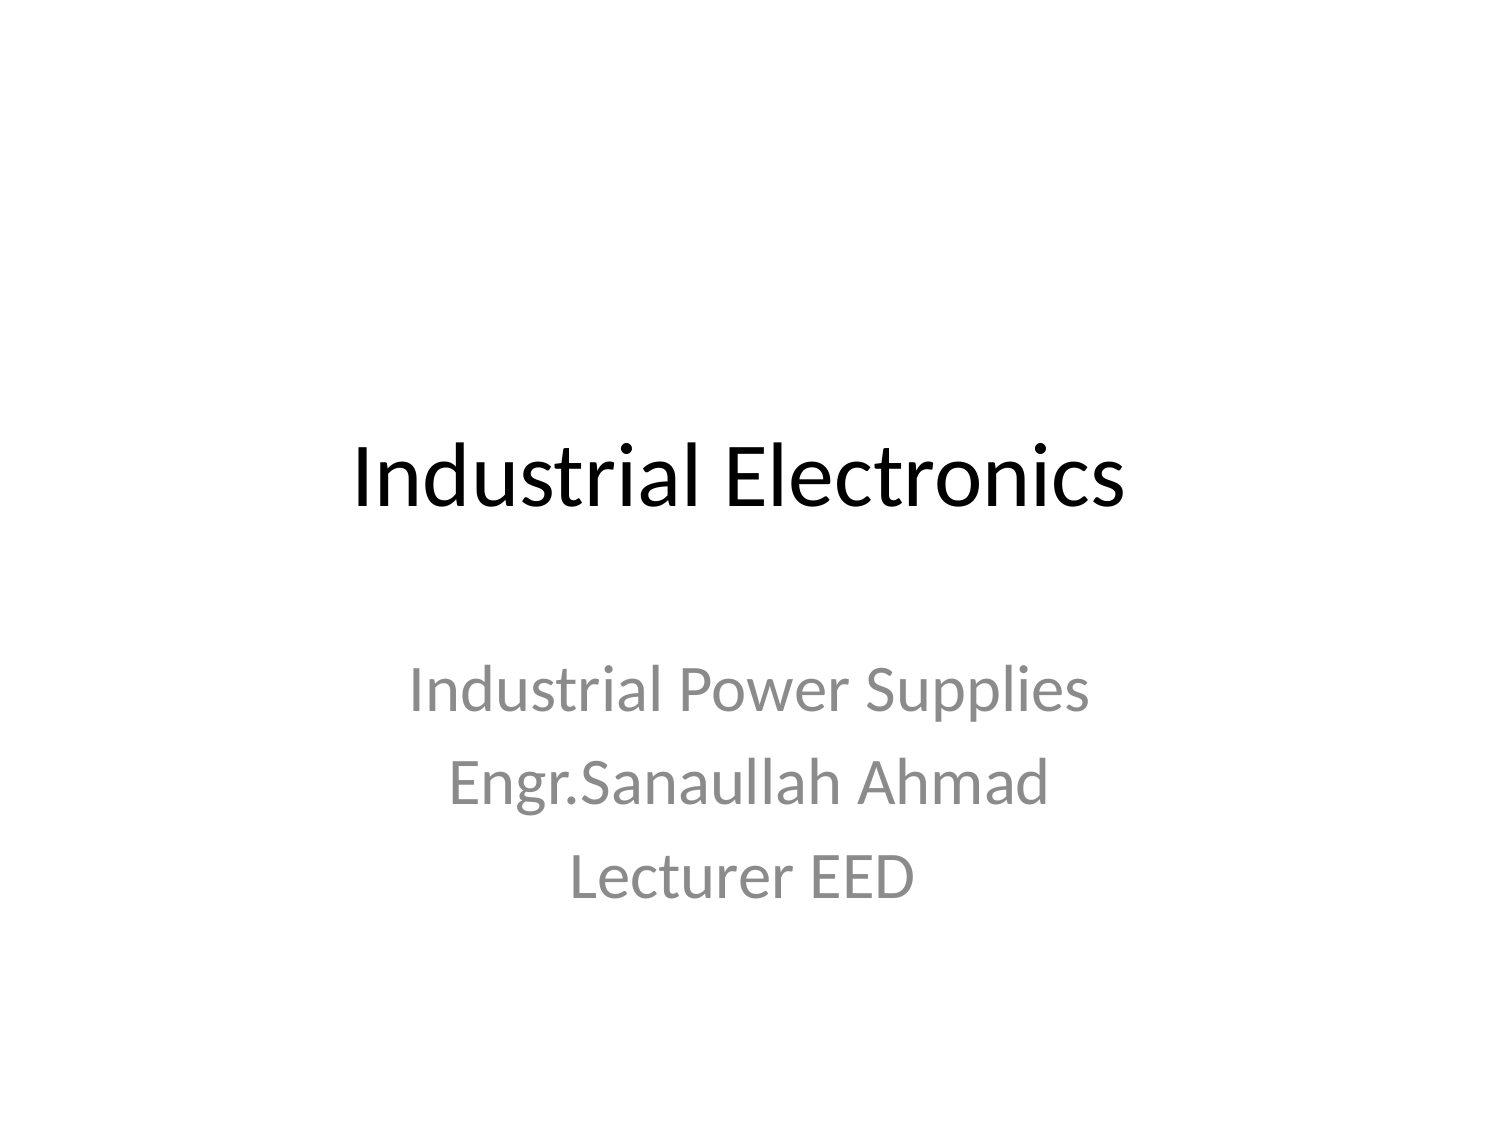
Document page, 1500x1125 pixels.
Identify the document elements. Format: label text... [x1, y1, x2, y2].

title Industrial Electronics [112, 349, 1388, 591]
subtitle Industrial Power Supplies Engr.Sanaullah Ahmad Lecturer EED [225, 637, 1275, 925]
